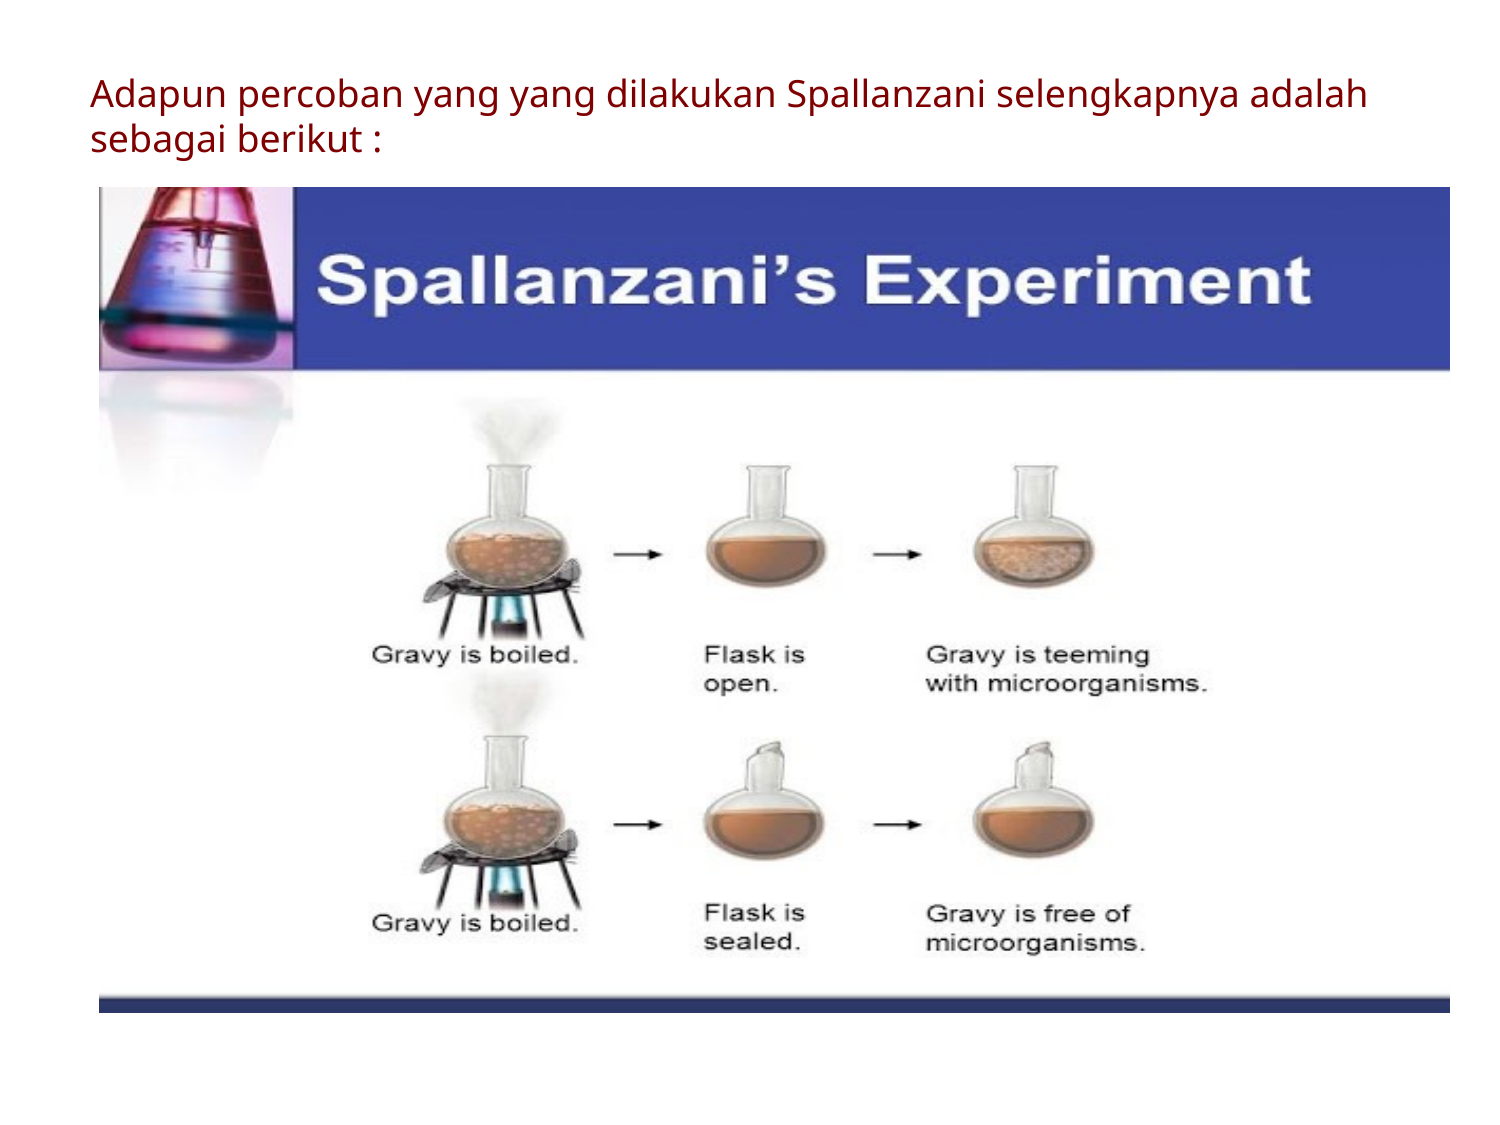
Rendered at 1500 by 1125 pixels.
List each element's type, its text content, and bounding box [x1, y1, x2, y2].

picture [99, 187, 1451, 1013]
list Adapun percoban yang yang dilakukan Spallanzani selengkapnya adalah sebagai berikut : [75, 62, 1425, 1075]
